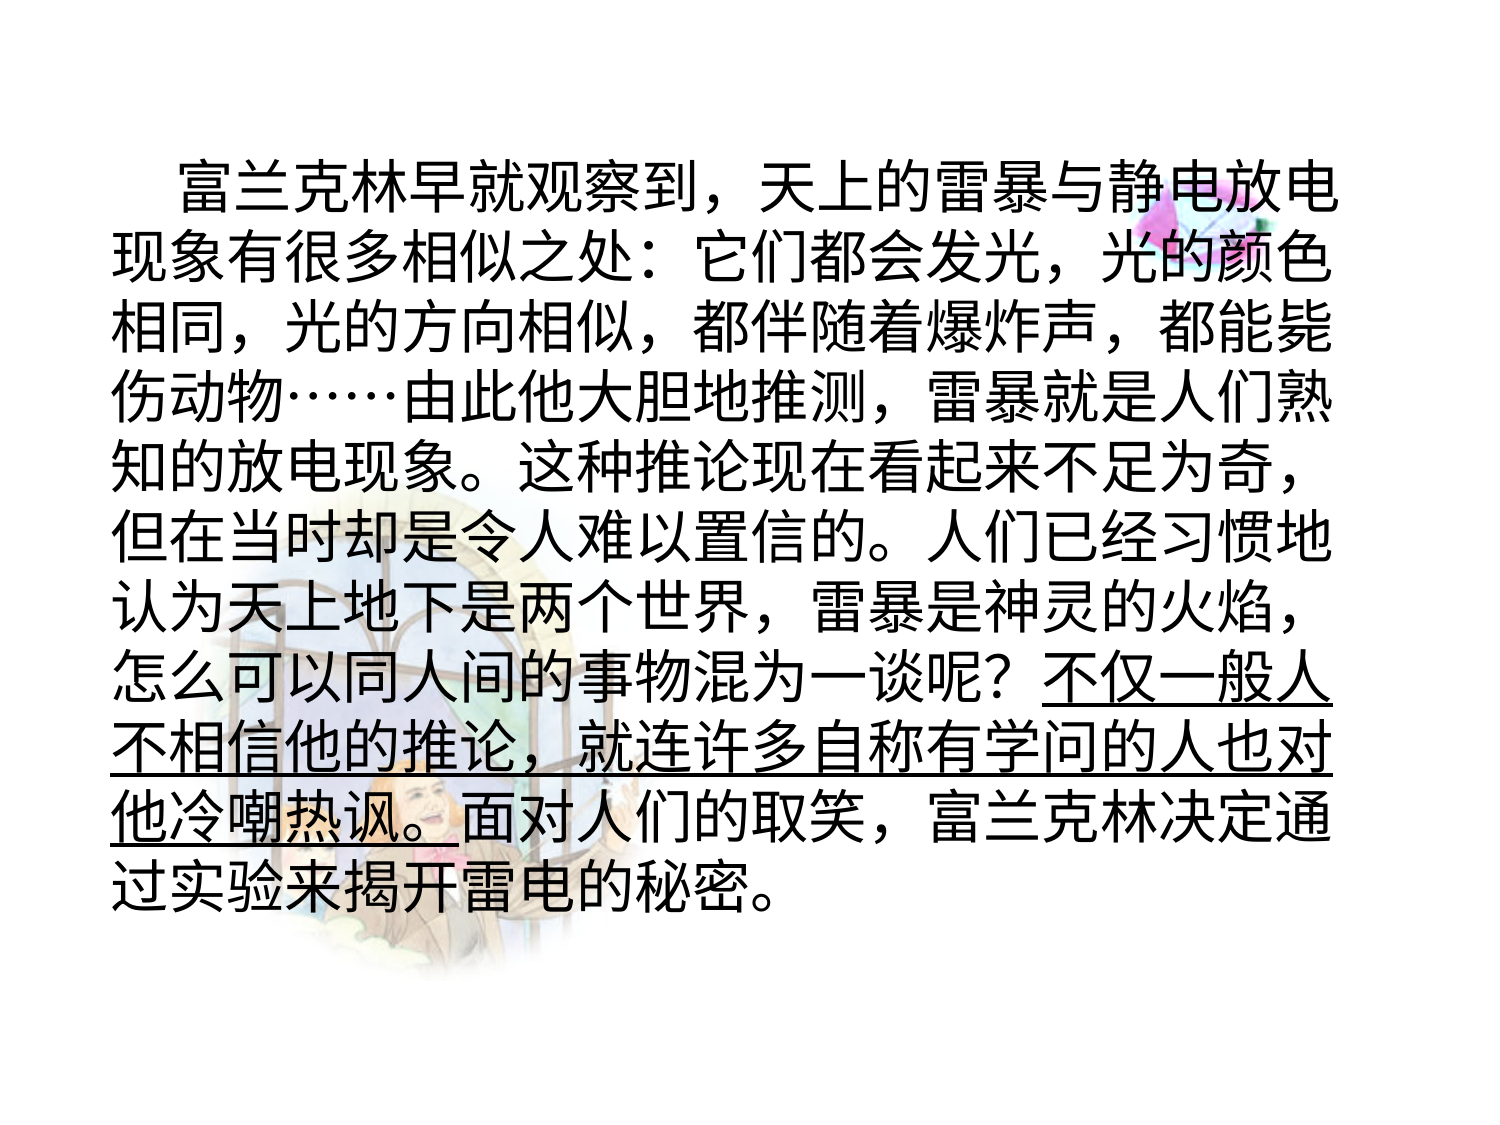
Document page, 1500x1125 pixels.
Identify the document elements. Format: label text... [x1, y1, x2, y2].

picture [1106, 159, 1292, 291]
picture [188, 455, 683, 981]
text_box 富兰克林早就观察到，天上的雷暴与静电放电现象有很多相似之处：它们都会发光，光的颜色相同，光的方向相似，都伴随着爆炸声，都能毙伤动物……由此他大胆地推测，雷暴就是人们熟知的放电现象。这种推论现在看起来不足为奇，但在当时却是令人难以置信的。人们已经习惯地认为天上地下是两个世界，雷暴是神灵的火焰，怎么可以同人间的事物混为一谈呢？不仅一般人不相信他的推论，就连许多自称有学问的人也对他冷嘲热讽。面对人们的取笑，富兰克林决定通过实验来揭开雷电的秘密。 [95, 142, 1385, 928]
